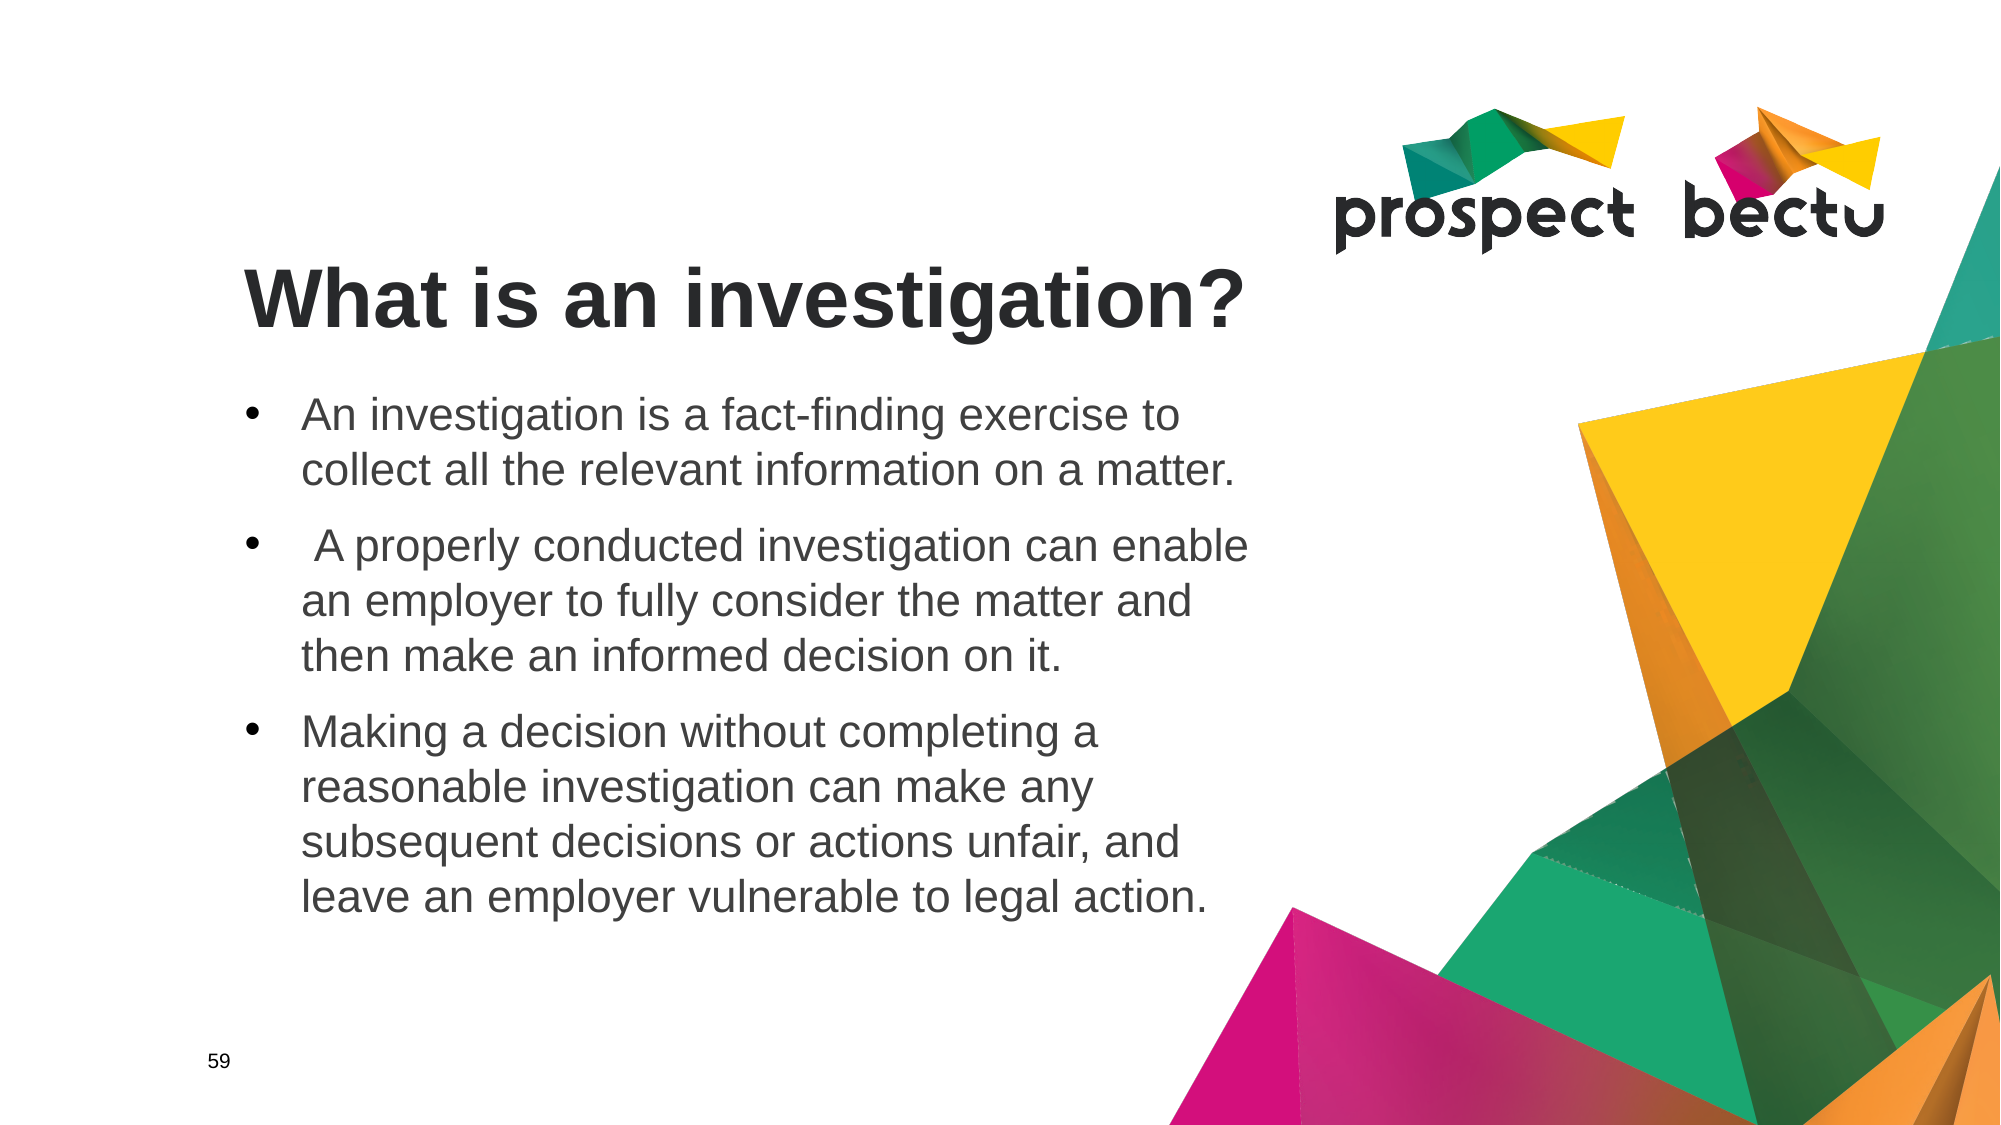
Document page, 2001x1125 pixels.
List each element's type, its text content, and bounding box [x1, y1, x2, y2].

title What is an investigation? [244, 146, 1516, 345]
picture [1169, 0, 2000, 1125]
list An investigation is a fact-finding exercise to collect all the relevant information on a matter. A properly conducted investigation can enable an employer to fully consider the matter and then make an informed decision on it. Making a decision without completing a reasonable investigation can make any subsequent decisions or actions unfair, and leave an employer vulnerable to legal action. [244, 384, 1294, 1002]
